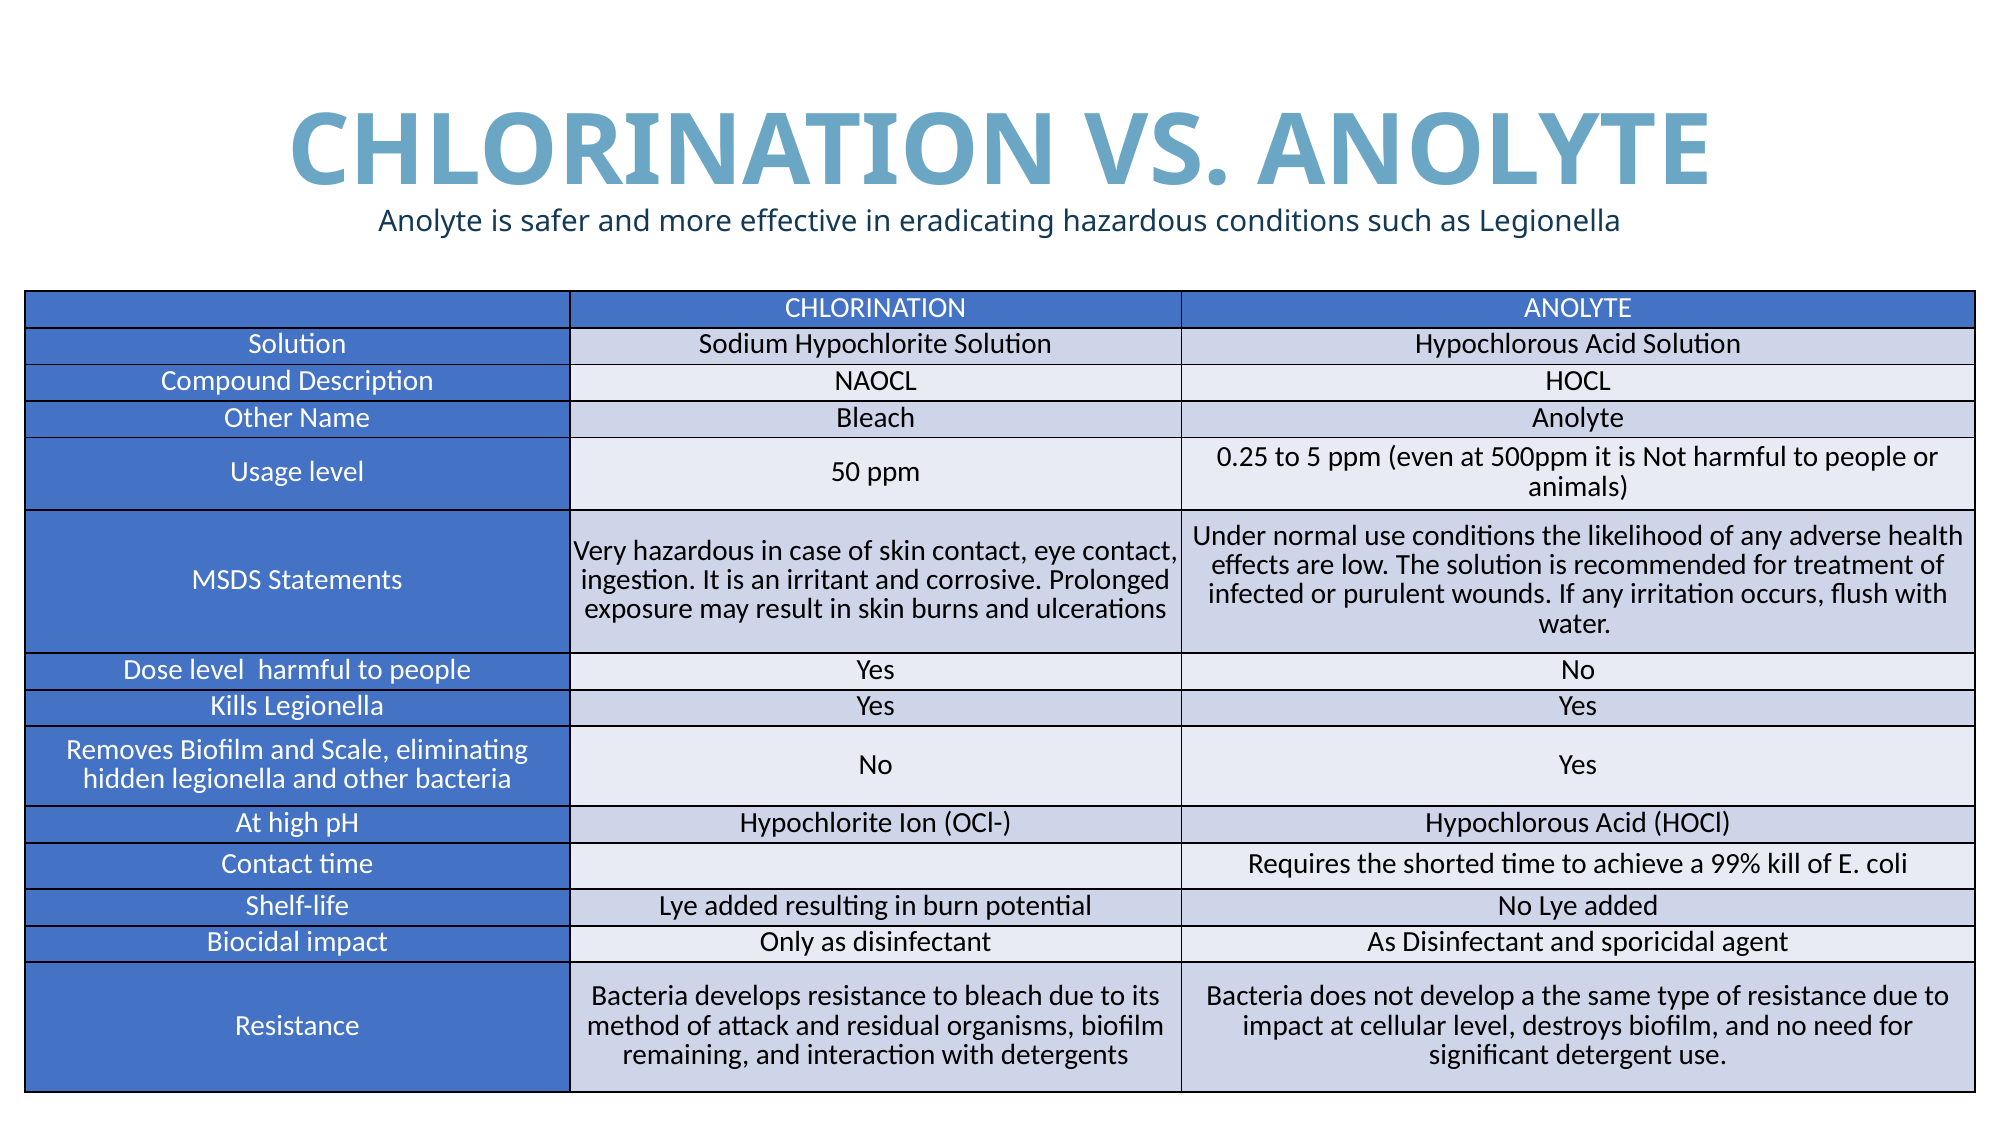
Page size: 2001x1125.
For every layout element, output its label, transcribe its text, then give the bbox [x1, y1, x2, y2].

table_cell Yes [1182, 691, 1974, 725]
table_cell No [1182, 654, 1974, 689]
table_cell NAOCL [571, 365, 1181, 400]
table_cell Under normal use conditions the likelihood of any adverse health effects are low. The solution is recommended for treatment of infected or purulent wounds. If any irritation occurs, flush with water. [1182, 511, 1974, 652]
table_cell Hypochlorous Acid (HOCl) [1182, 807, 1974, 842]
title CHLORINATION VS. ANOLYTE Anolyte is safer and more effective in eradicating hazardous conditions such as Legionella [137, 59, 1863, 278]
table_cell Compound Description [26, 365, 569, 400]
table_cell Lye added resulting in burn potential [571, 890, 1181, 925]
table_cell Sodium Hypochlorite Solution [571, 329, 1181, 364]
table_header ANOLYTE [1182, 292, 1974, 327]
table_cell Bacteria develops resistance to bleach due to its method of attack and residual organisms, biofilm remaining, and interaction with detergents [571, 963, 1181, 1091]
table_cell 50 ppm [571, 438, 1181, 509]
table_cell Removes Biofilm and Scale, eliminating hidden legionella and other bacteria [26, 727, 569, 805]
table_cell Yes [571, 654, 1181, 689]
table_cell [571, 844, 1181, 888]
table_cell Resistance [26, 963, 569, 1091]
table_cell Bacteria does not develop a the same type of resistance due to impact at cellular level, destroys biofilm, and no need for significant detergent use. [1182, 963, 1974, 1091]
table_cell Usage level [26, 438, 569, 509]
table_cell Contact time [26, 844, 569, 888]
table_cell HOCL [1182, 365, 1974, 400]
table_cell 0.25 to 5 ppm (even at 500ppm it is Not harmful to people or animals) [1182, 438, 1974, 509]
table_cell Very hazardous in case of skin contact, eye contact, ingestion. It is an irritant and corrosive. Prolonged exposure may result in skin burns and ulcerations [571, 511, 1181, 652]
table_cell No Lye added [1182, 890, 1974, 925]
table_cell Dose level harmful to people [26, 654, 569, 689]
table_cell As Disinfectant and sporicidal agent [1182, 927, 1974, 961]
table_cell Requires the shorted time to achieve a 99% kill of E. coli [1182, 844, 1974, 888]
table_cell Hypochlorous Acid Solution [1182, 329, 1974, 364]
table_cell Kills Legionella [26, 691, 569, 725]
table_cell Hypochlorite Ion (OCl-) [571, 807, 1181, 842]
table_header CHLORINATION [571, 292, 1181, 327]
table_cell Only as disinfectant [571, 927, 1181, 961]
table_cell No [571, 727, 1181, 805]
table_cell Bleach [571, 402, 1181, 437]
table_cell Shelf-life [26, 890, 569, 925]
picture [1468, 929, 1963, 1075]
table_cell Solution [26, 329, 569, 364]
table_cell At high pH [26, 807, 569, 842]
table_cell Yes [571, 691, 1181, 725]
table_cell Yes [1182, 727, 1974, 805]
table_header [26, 292, 569, 327]
table_cell Biocidal impact [26, 927, 569, 961]
table_cell Anolyte [1182, 402, 1974, 437]
table_cell Other Name [26, 402, 569, 437]
table_cell MSDS Statements [26, 511, 569, 652]
